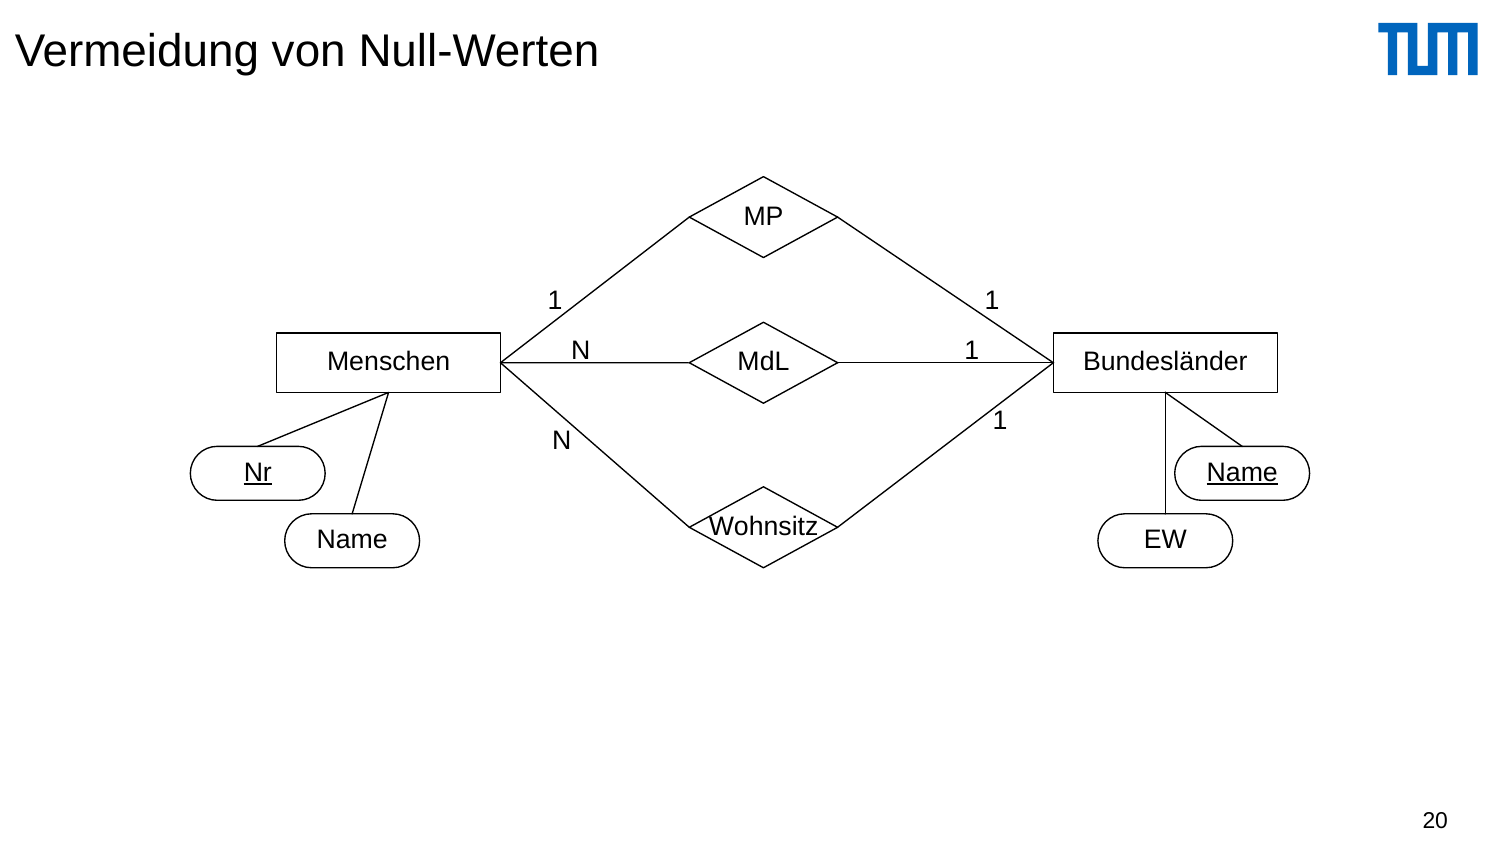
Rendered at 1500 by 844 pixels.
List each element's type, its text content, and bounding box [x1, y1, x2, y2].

title Vermeidung von Null-Werten [0, 0, 1500, 141]
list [187, 173, 1313, 571]
slide_number 20 [1111, 796, 1448, 842]
